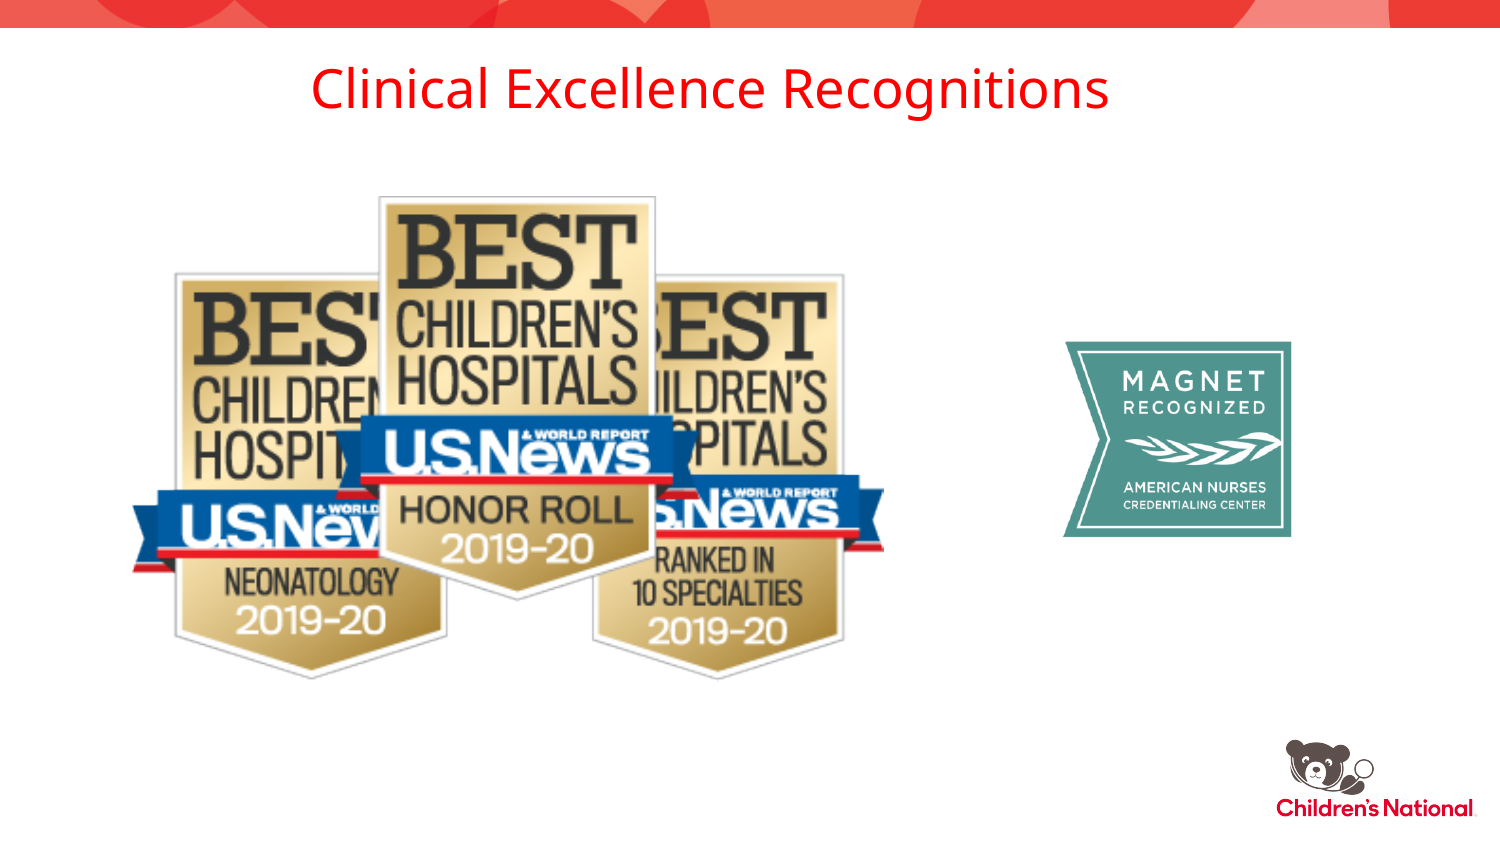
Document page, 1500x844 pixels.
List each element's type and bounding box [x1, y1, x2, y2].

picture [0, 0, 1500, 28]
picture [1058, 332, 1297, 546]
picture [132, 196, 884, 682]
picture [1249, 712, 1500, 844]
